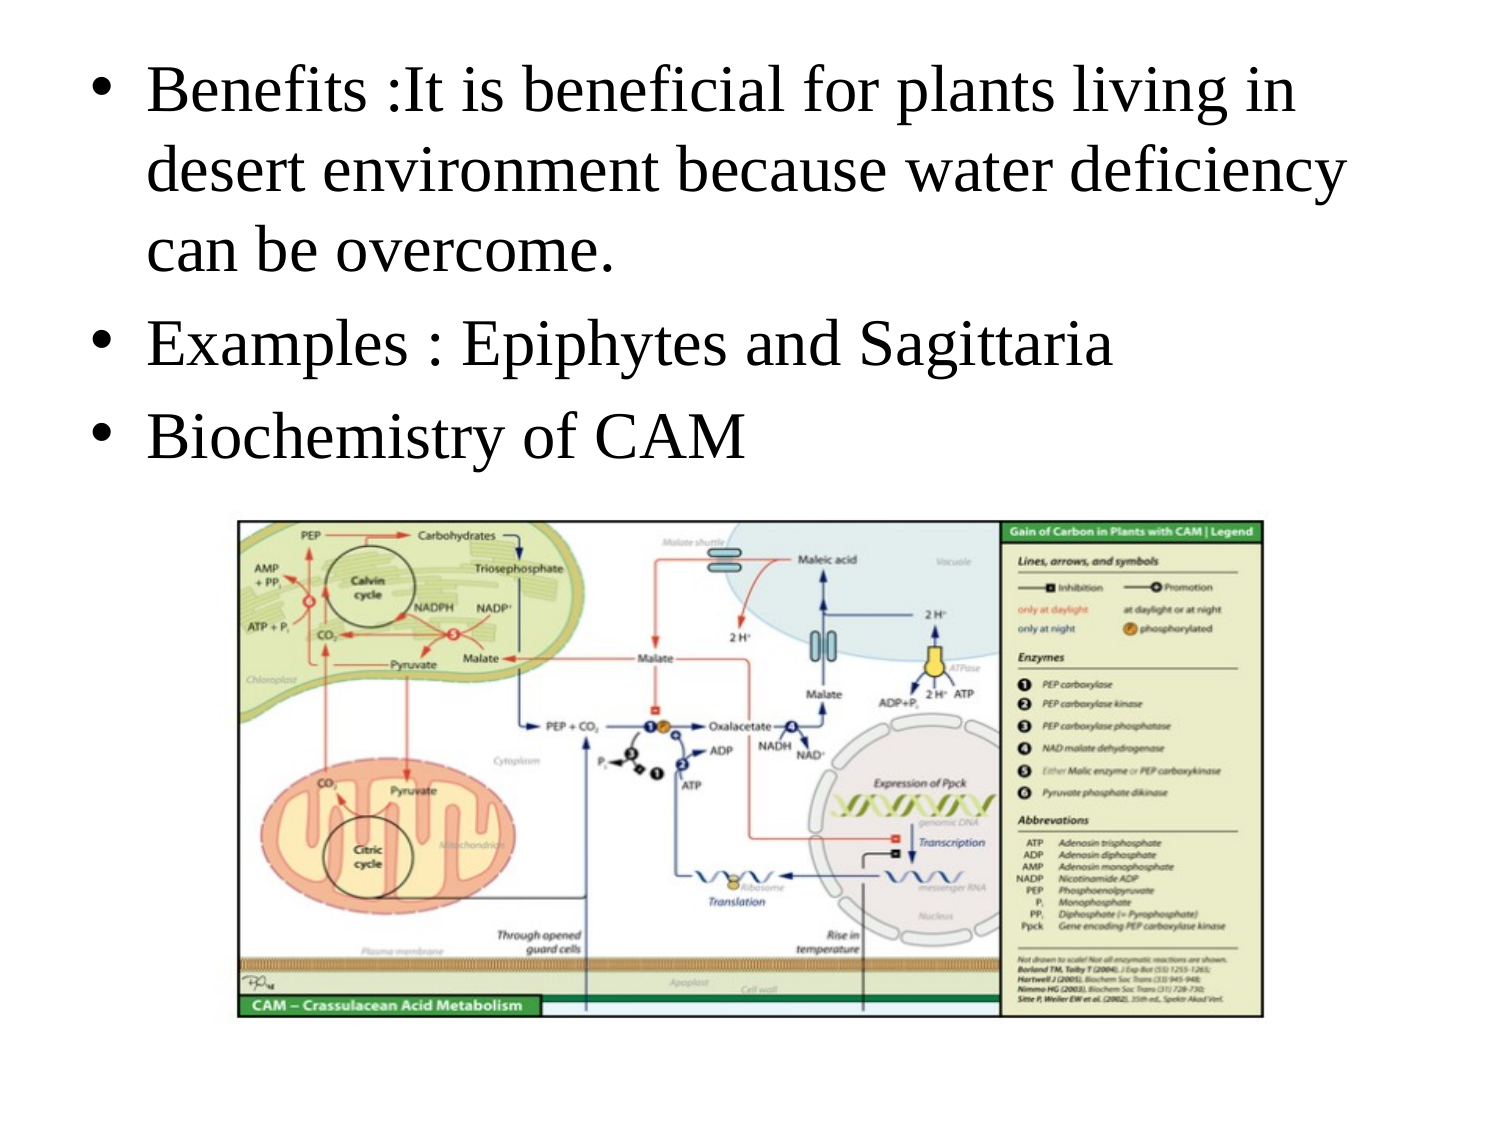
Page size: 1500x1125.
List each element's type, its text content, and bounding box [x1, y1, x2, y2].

picture [192, 499, 1308, 1038]
list Benefits :It is beneficial for plants living in desert environment because water deficiency can be overcome. Examples : Epiphytes and Sagittaria Biochemistry of CAM [75, 37, 1425, 1088]
